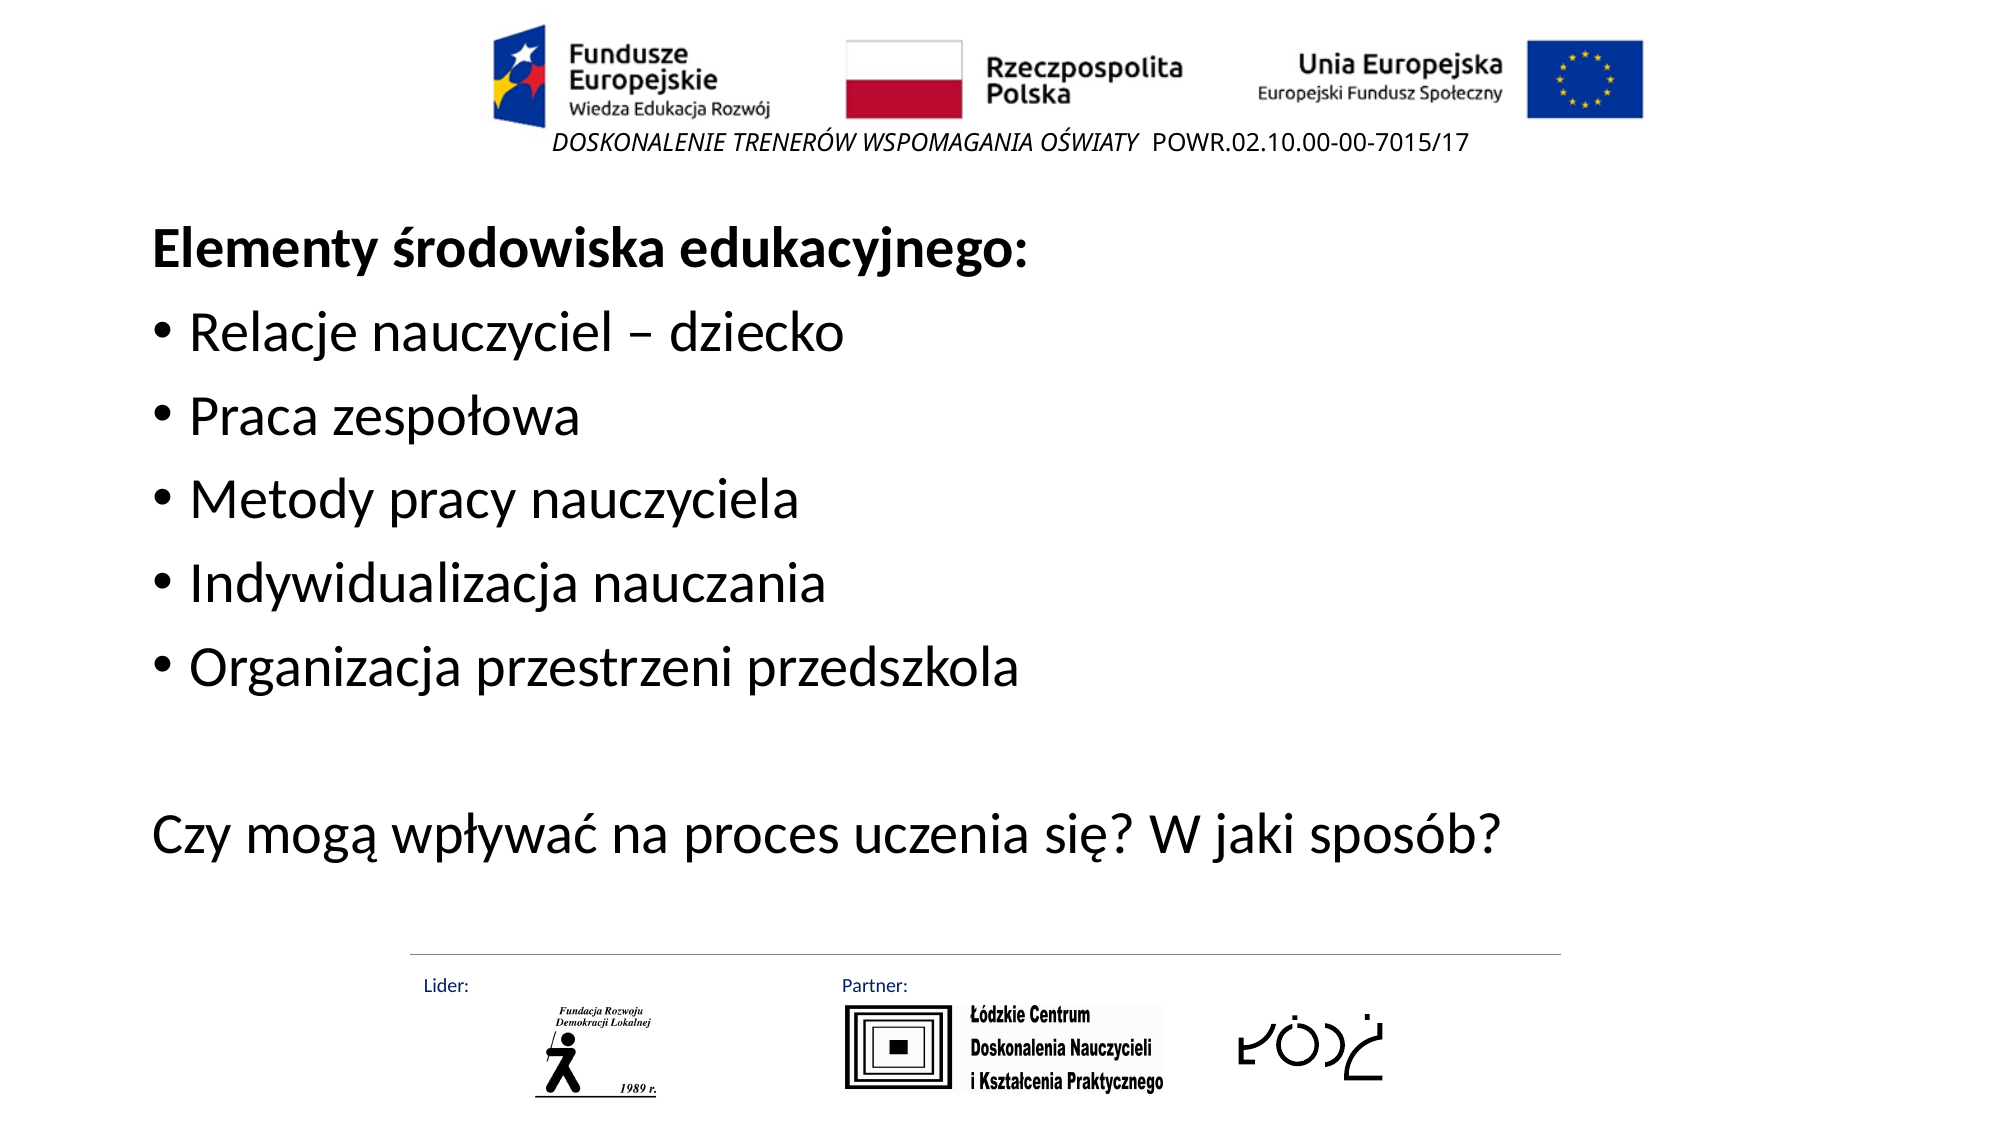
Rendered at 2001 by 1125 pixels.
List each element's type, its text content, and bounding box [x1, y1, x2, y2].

title DOSKONALENIE TRENERÓW WSPOMAGANIA OŚWIATY POWR.02.10.00-00-7015/17 [151, 0, 1871, 169]
picture [468, 0, 1669, 154]
picture [384, 953, 1587, 1125]
list Elementy środowiska edukacyjnego: Relacje nauczyciel – dziecko Praca zespołowa Metody pracy nauczyciela Indywidualizacja nauczania Organizacja przestrzeni przedszkola Czy mogą wpływać na proces uczenia się? W jaki sposób? [137, 210, 1885, 888]
